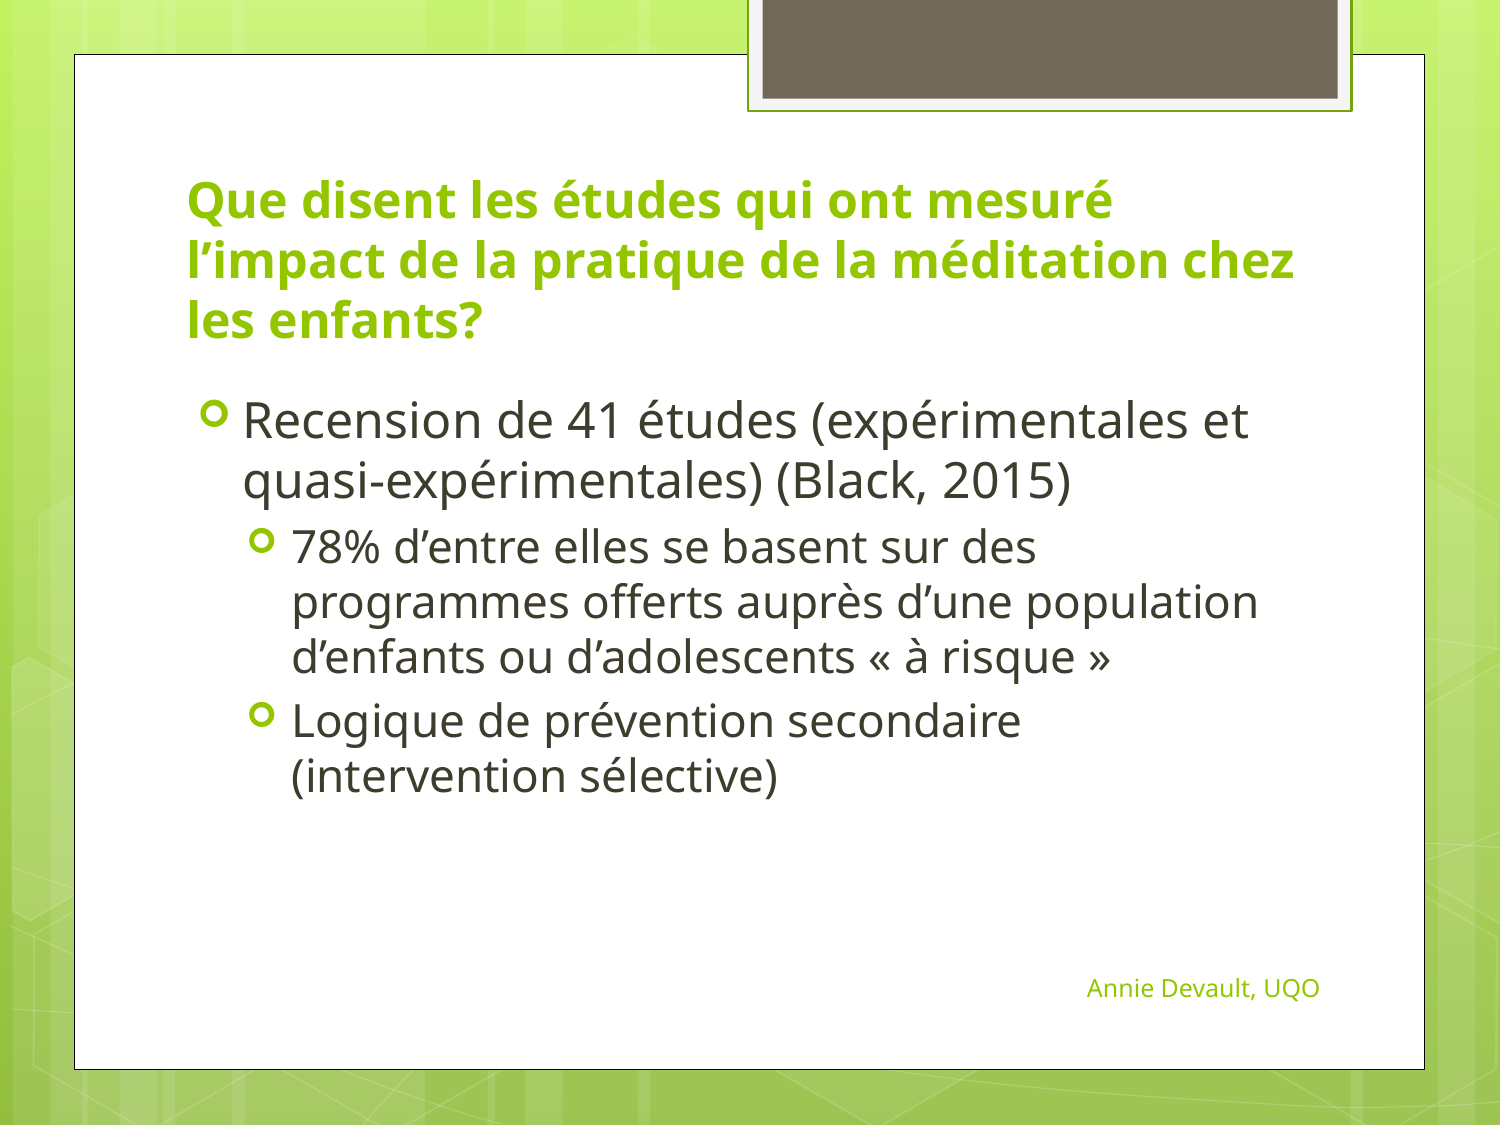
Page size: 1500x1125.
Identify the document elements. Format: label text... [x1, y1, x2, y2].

list Recension de 41 études (expérimentales et quasi-expérimentales) (Black, 2015) 78% d’entre elles se basent sur des programmes offerts auprès d’une population d’enfants ou d’adolescents « à risque » Logique de prévention secondaire (intervention sélective) [171, 381, 1283, 957]
title Que disent les études qui ont mesuré l’impact de la pratique de la méditation chez les enfants? [171, 168, 1324, 357]
footer Annie Devault, UQO [761, 960, 1336, 1020]
